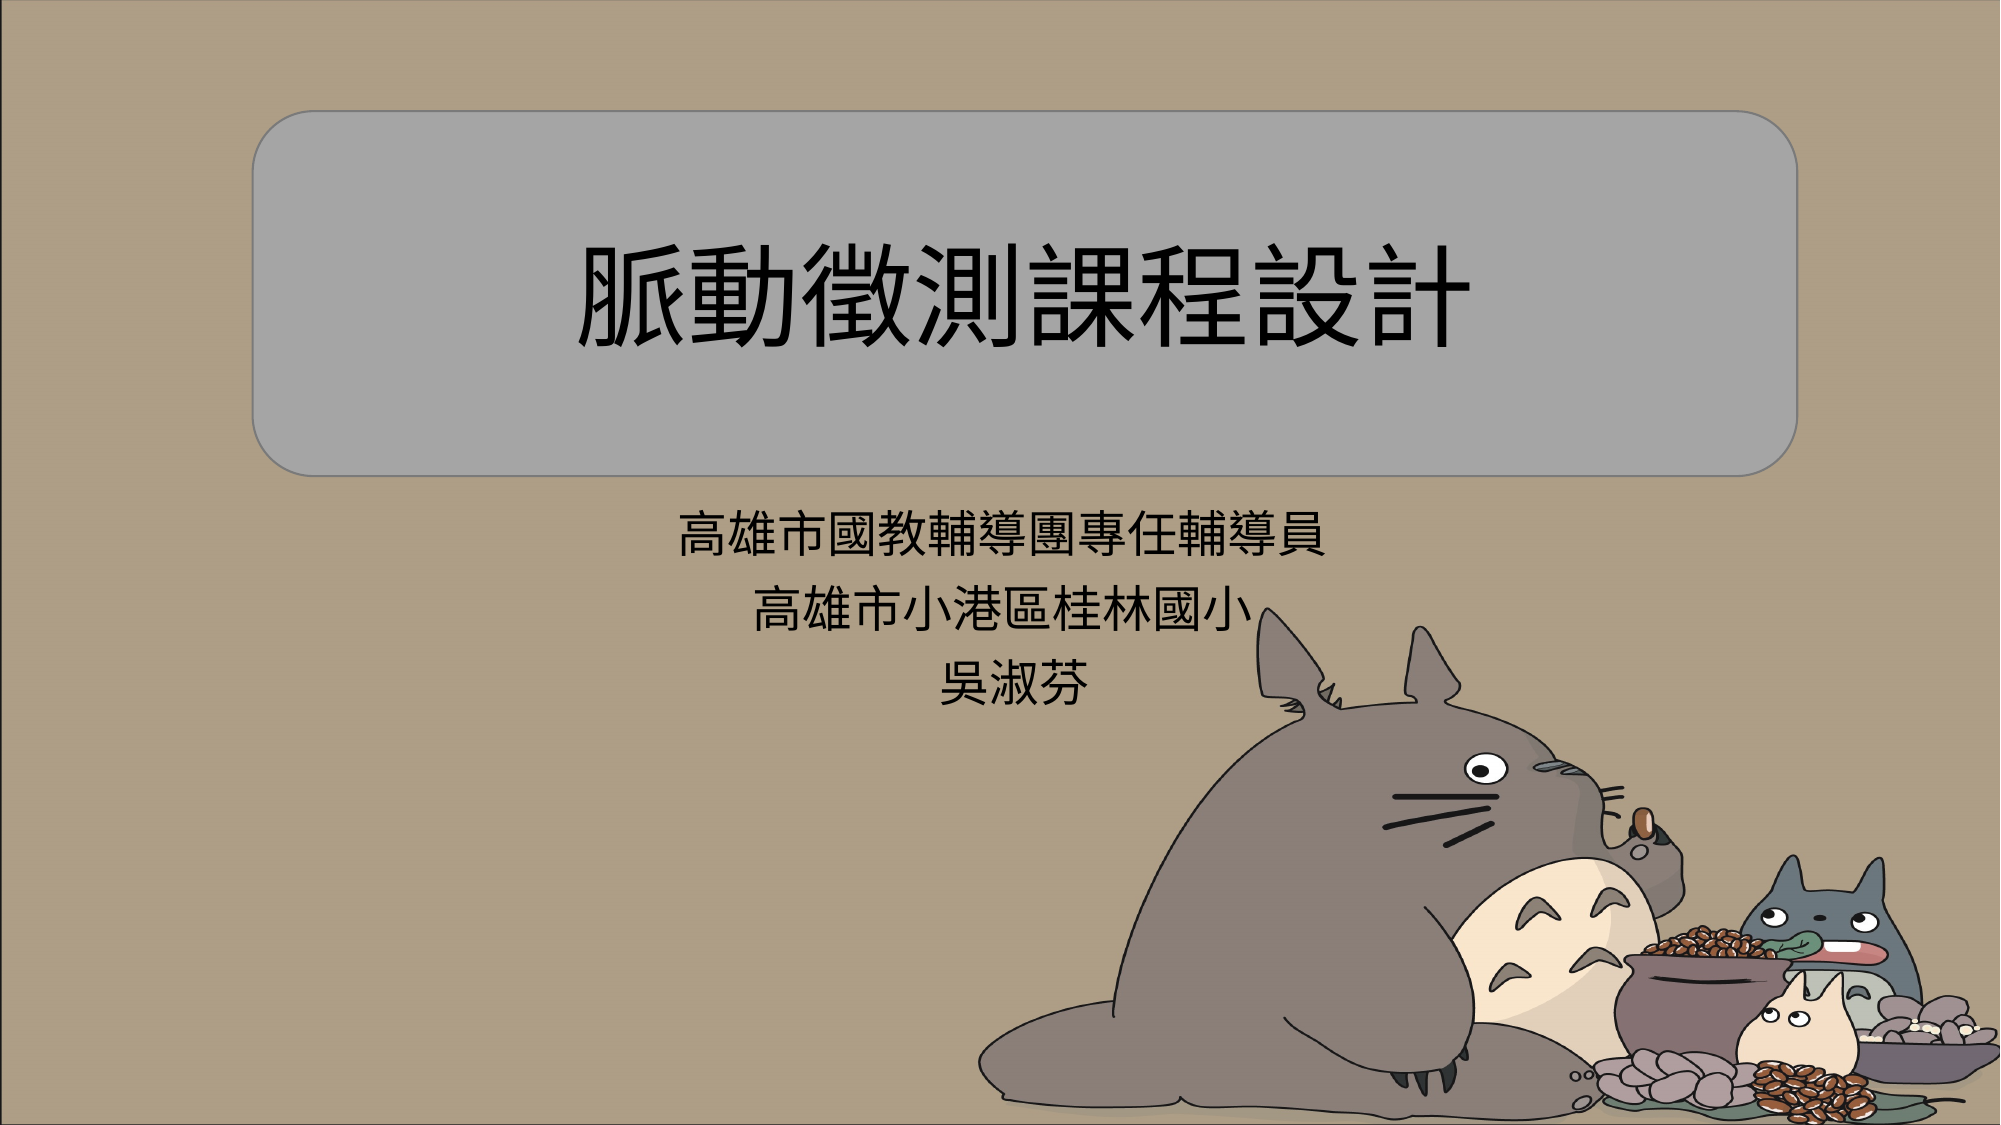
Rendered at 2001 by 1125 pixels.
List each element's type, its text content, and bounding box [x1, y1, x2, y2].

subtitle 高雄市國教輔導團專任輔導員 高雄市小港區桂林國小 吳淑芬 [252, 501, 1753, 774]
text_box 脈動徵測課程設計 [251, 110, 1799, 478]
